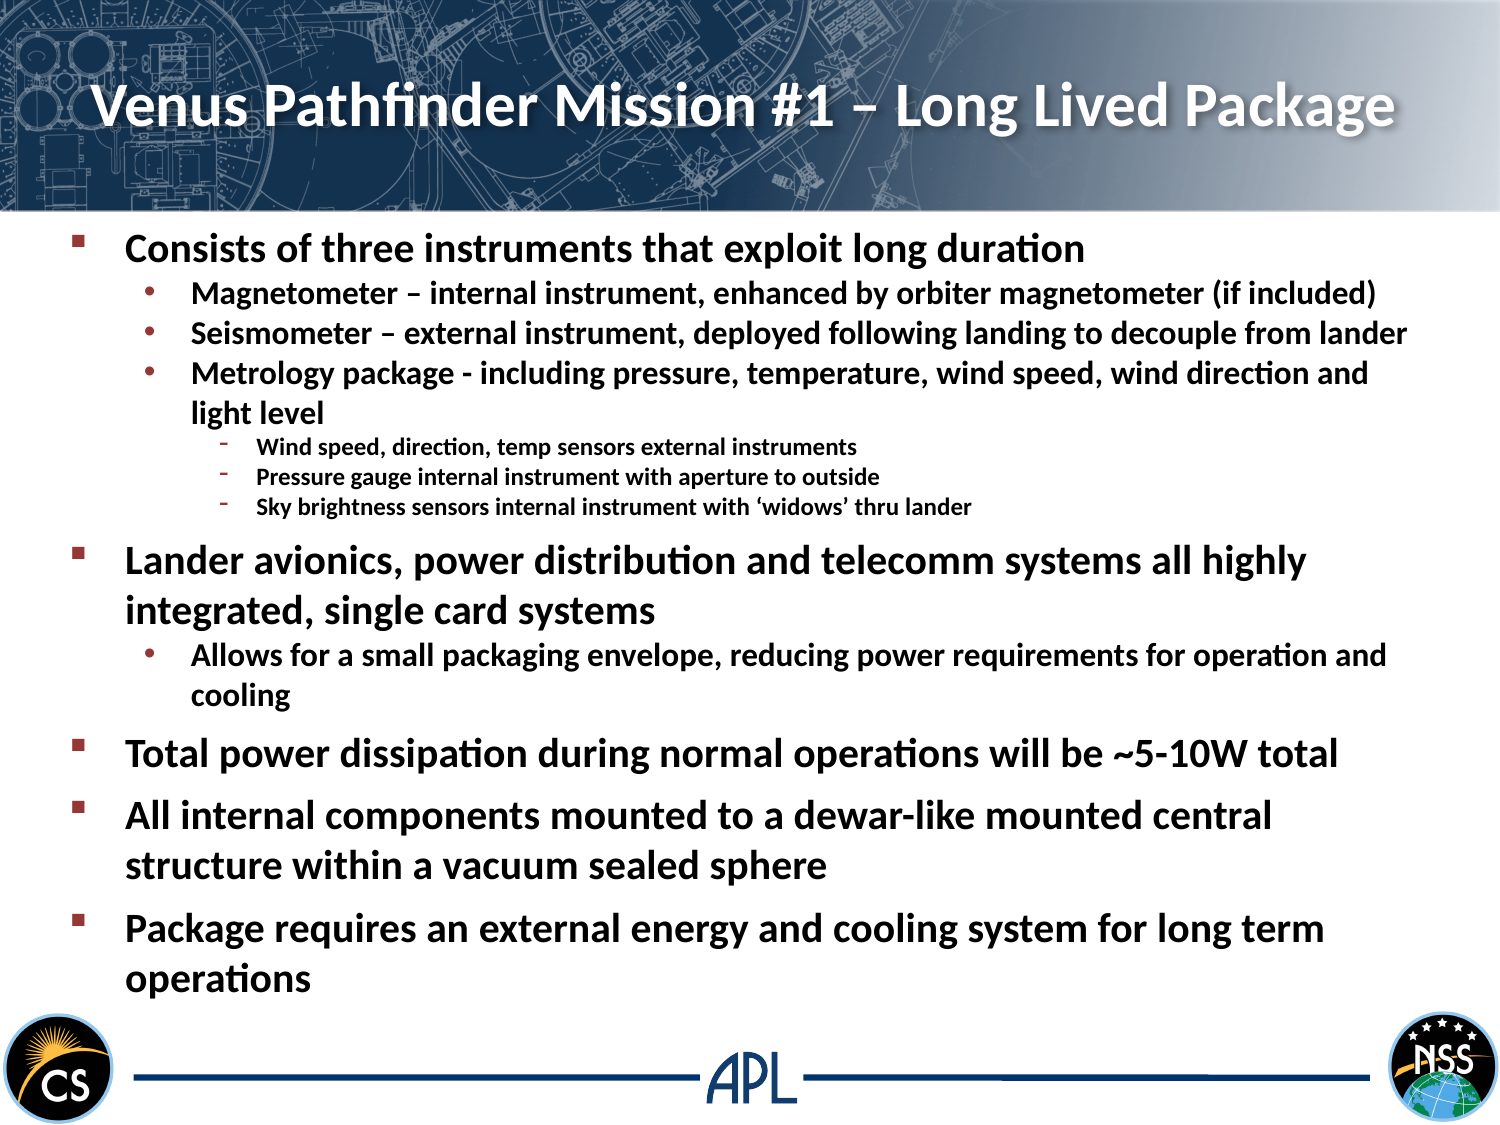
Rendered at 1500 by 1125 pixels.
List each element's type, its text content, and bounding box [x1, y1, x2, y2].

picture [0, 0, 1500, 212]
title Venus Pathfinder Mission #1 – Long Lived Package [75, 30, 1425, 171]
picture [706, 1051, 798, 1104]
list Consists of three instruments that exploit long duration Magnetometer – internal instrument, enhanced by orbiter magnetometer (if included) Seismometer – external instrument, deployed following landing to decouple from lander Metrology package - including pressure, temperature, wind speed, wind direction and light level Wind speed, direction, temp sensors external instruments Pressure gauge internal instrument with aperture to outside Sky brightness sensors internal instrument with ‘widows’ thru lander Lander avionics, power distribution and telecomm systems all highly integrated, single card systems Allows for a small packaging envelope, reducing power requirements for operation and cooling Total power dissipation during normal operations will be ~5-10W total All internal components mounted to a dewar-like mounted central structure within a vacuum sealed sphere Package requires an external energy and cooling system for long term operations [53, 213, 1426, 1000]
picture [1382, 1001, 1500, 1125]
picture [0, 1002, 128, 1125]
